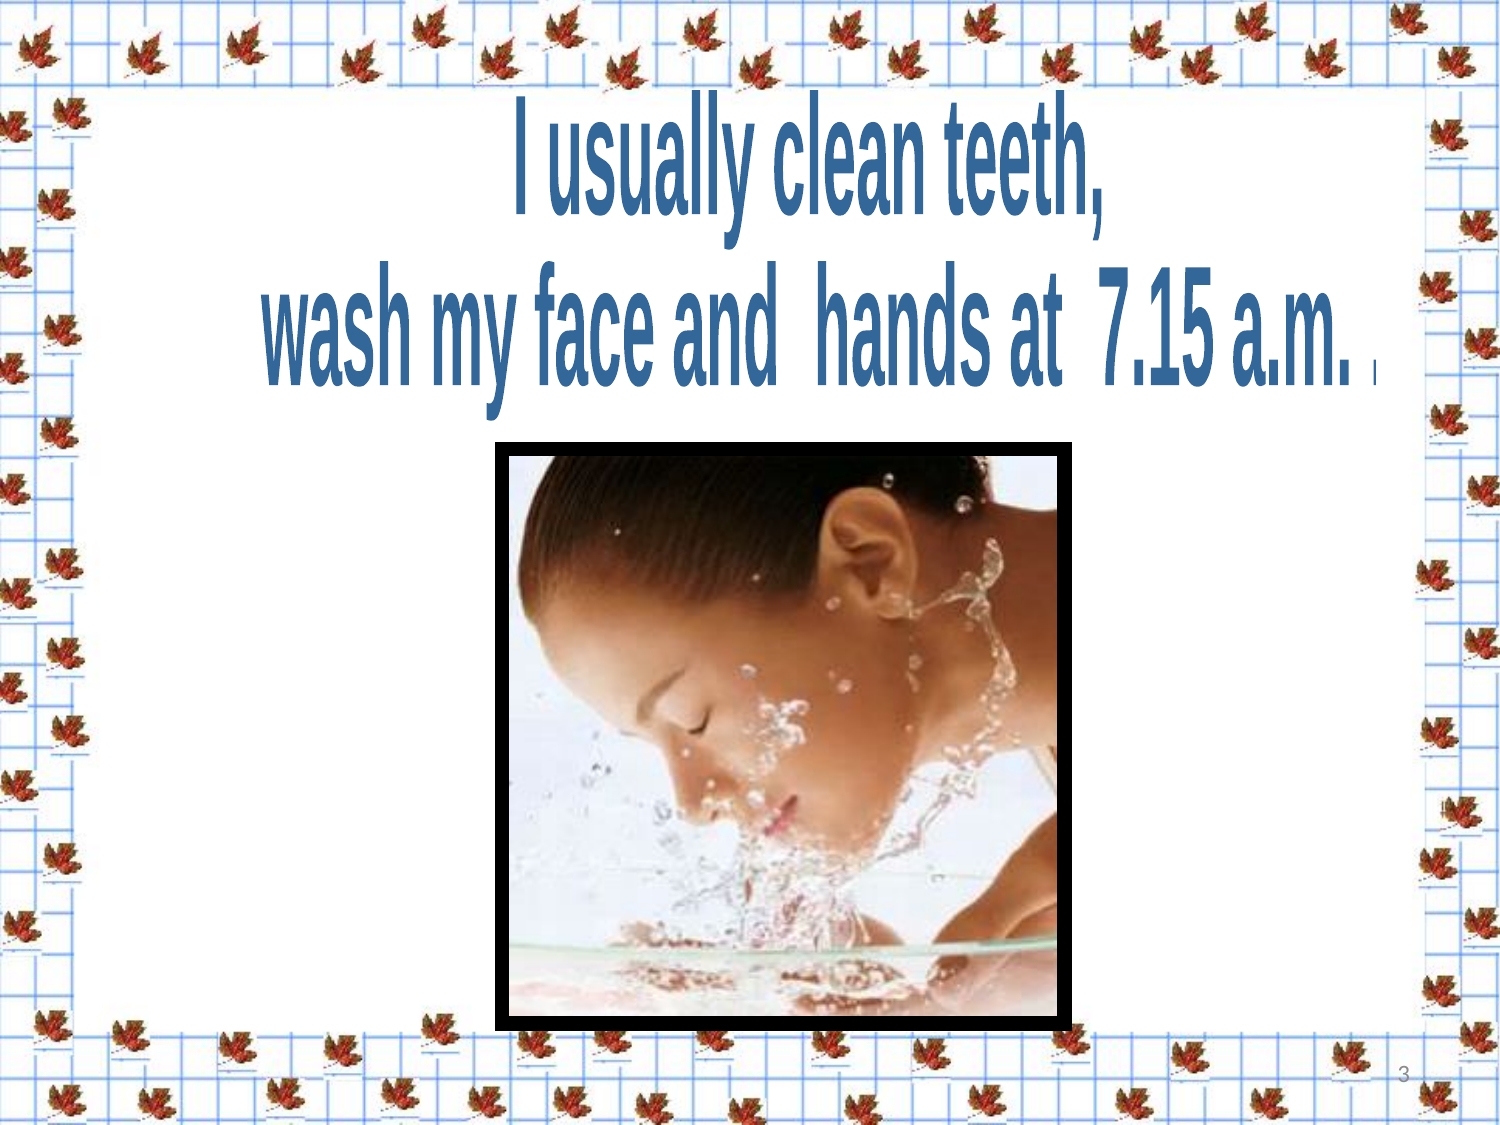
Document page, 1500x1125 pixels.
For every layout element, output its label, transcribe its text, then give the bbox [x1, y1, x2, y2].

picture [0, 0, 1500, 1125]
text_box 3 [1074, 1042, 1425, 1103]
